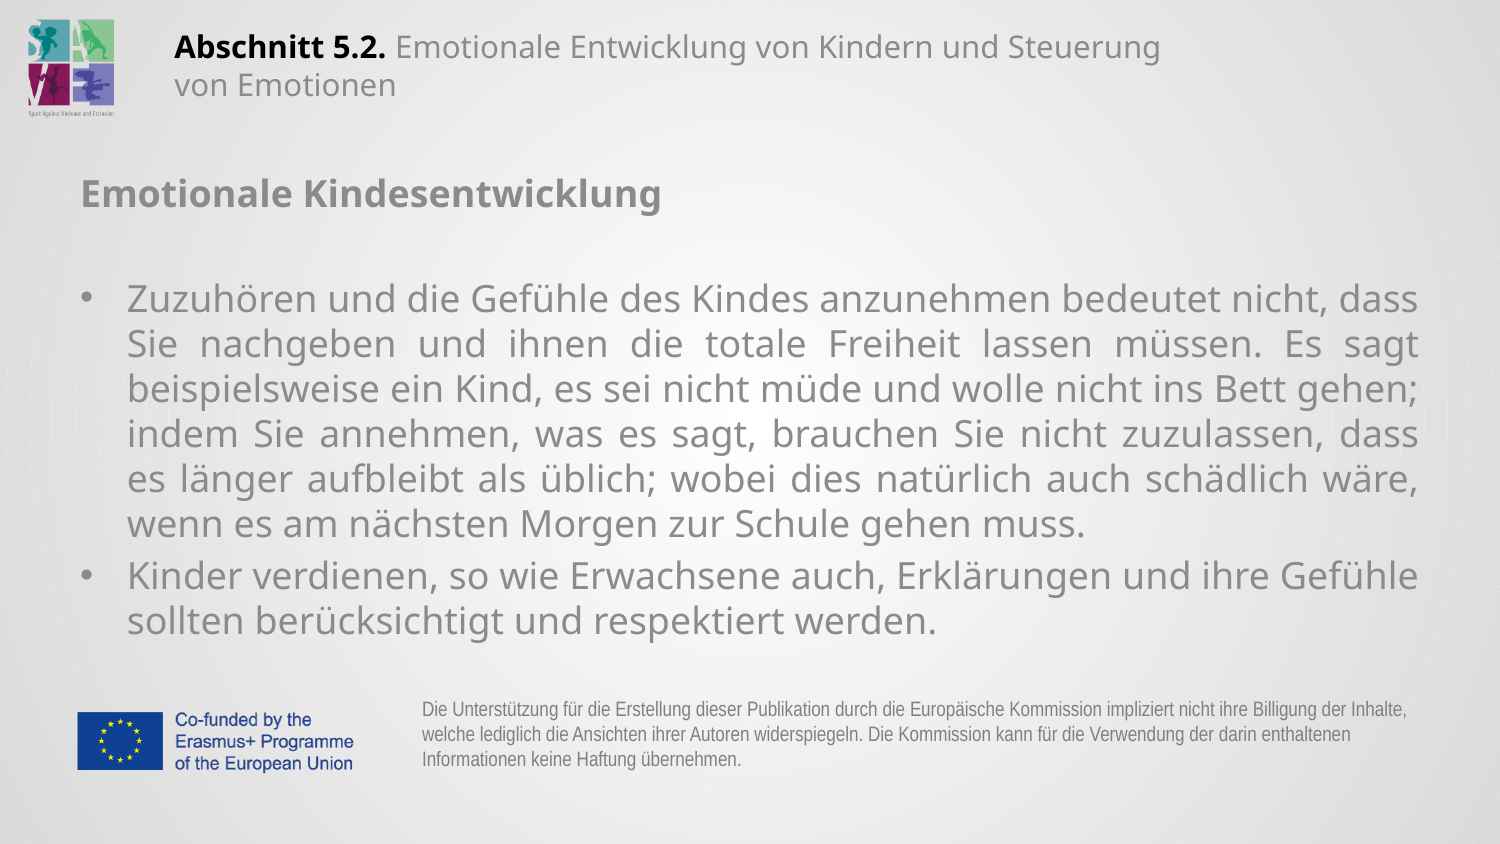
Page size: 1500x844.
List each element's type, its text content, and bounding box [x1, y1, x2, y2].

subtitle Abschnitt 5.2. Emotionale Entwicklung von Kindern und Steuerung von Emotionen [159, 20, 1210, 121]
text_box Die Unterstützung für die Erstellung dieser Publikation durch die Europäische Kommission impliziert nicht ihre Billigung der Inhalte, welche lediglich die Ansichten ihrer Autoren widerspiegeln. Die Kommission kann für die Verwendung der darin enthaltenen Informationen keine Haftung übernehmen. [407, 688, 1447, 778]
picture [0, 0, 142, 142]
picture [61, 695, 375, 786]
text_box Emotionale Kindesentwicklung Zuzuhören und die Gefühle des Kindes anzunehmen bedeutet nicht, dass Sie nachgeben und ihnen die totale Freiheit lassen müssen. Es sagt beispielsweise ein Kind, es sei nicht müde und wolle nicht ins Bett gehen; indem Sie annehmen, was es sagt, brauchen Sie nicht zuzulassen, dass es länger aufbleibt als üblich; wobei dies natürlich auch schädlich wäre, wenn es am nächsten Morgen zur Schule gehen muss. Kinder verdienen, so wie Erwachsene auch, Erklärungen und ihre Gefühle sollten berücksichtigt und respektiert werden. [64, 161, 1436, 682]
